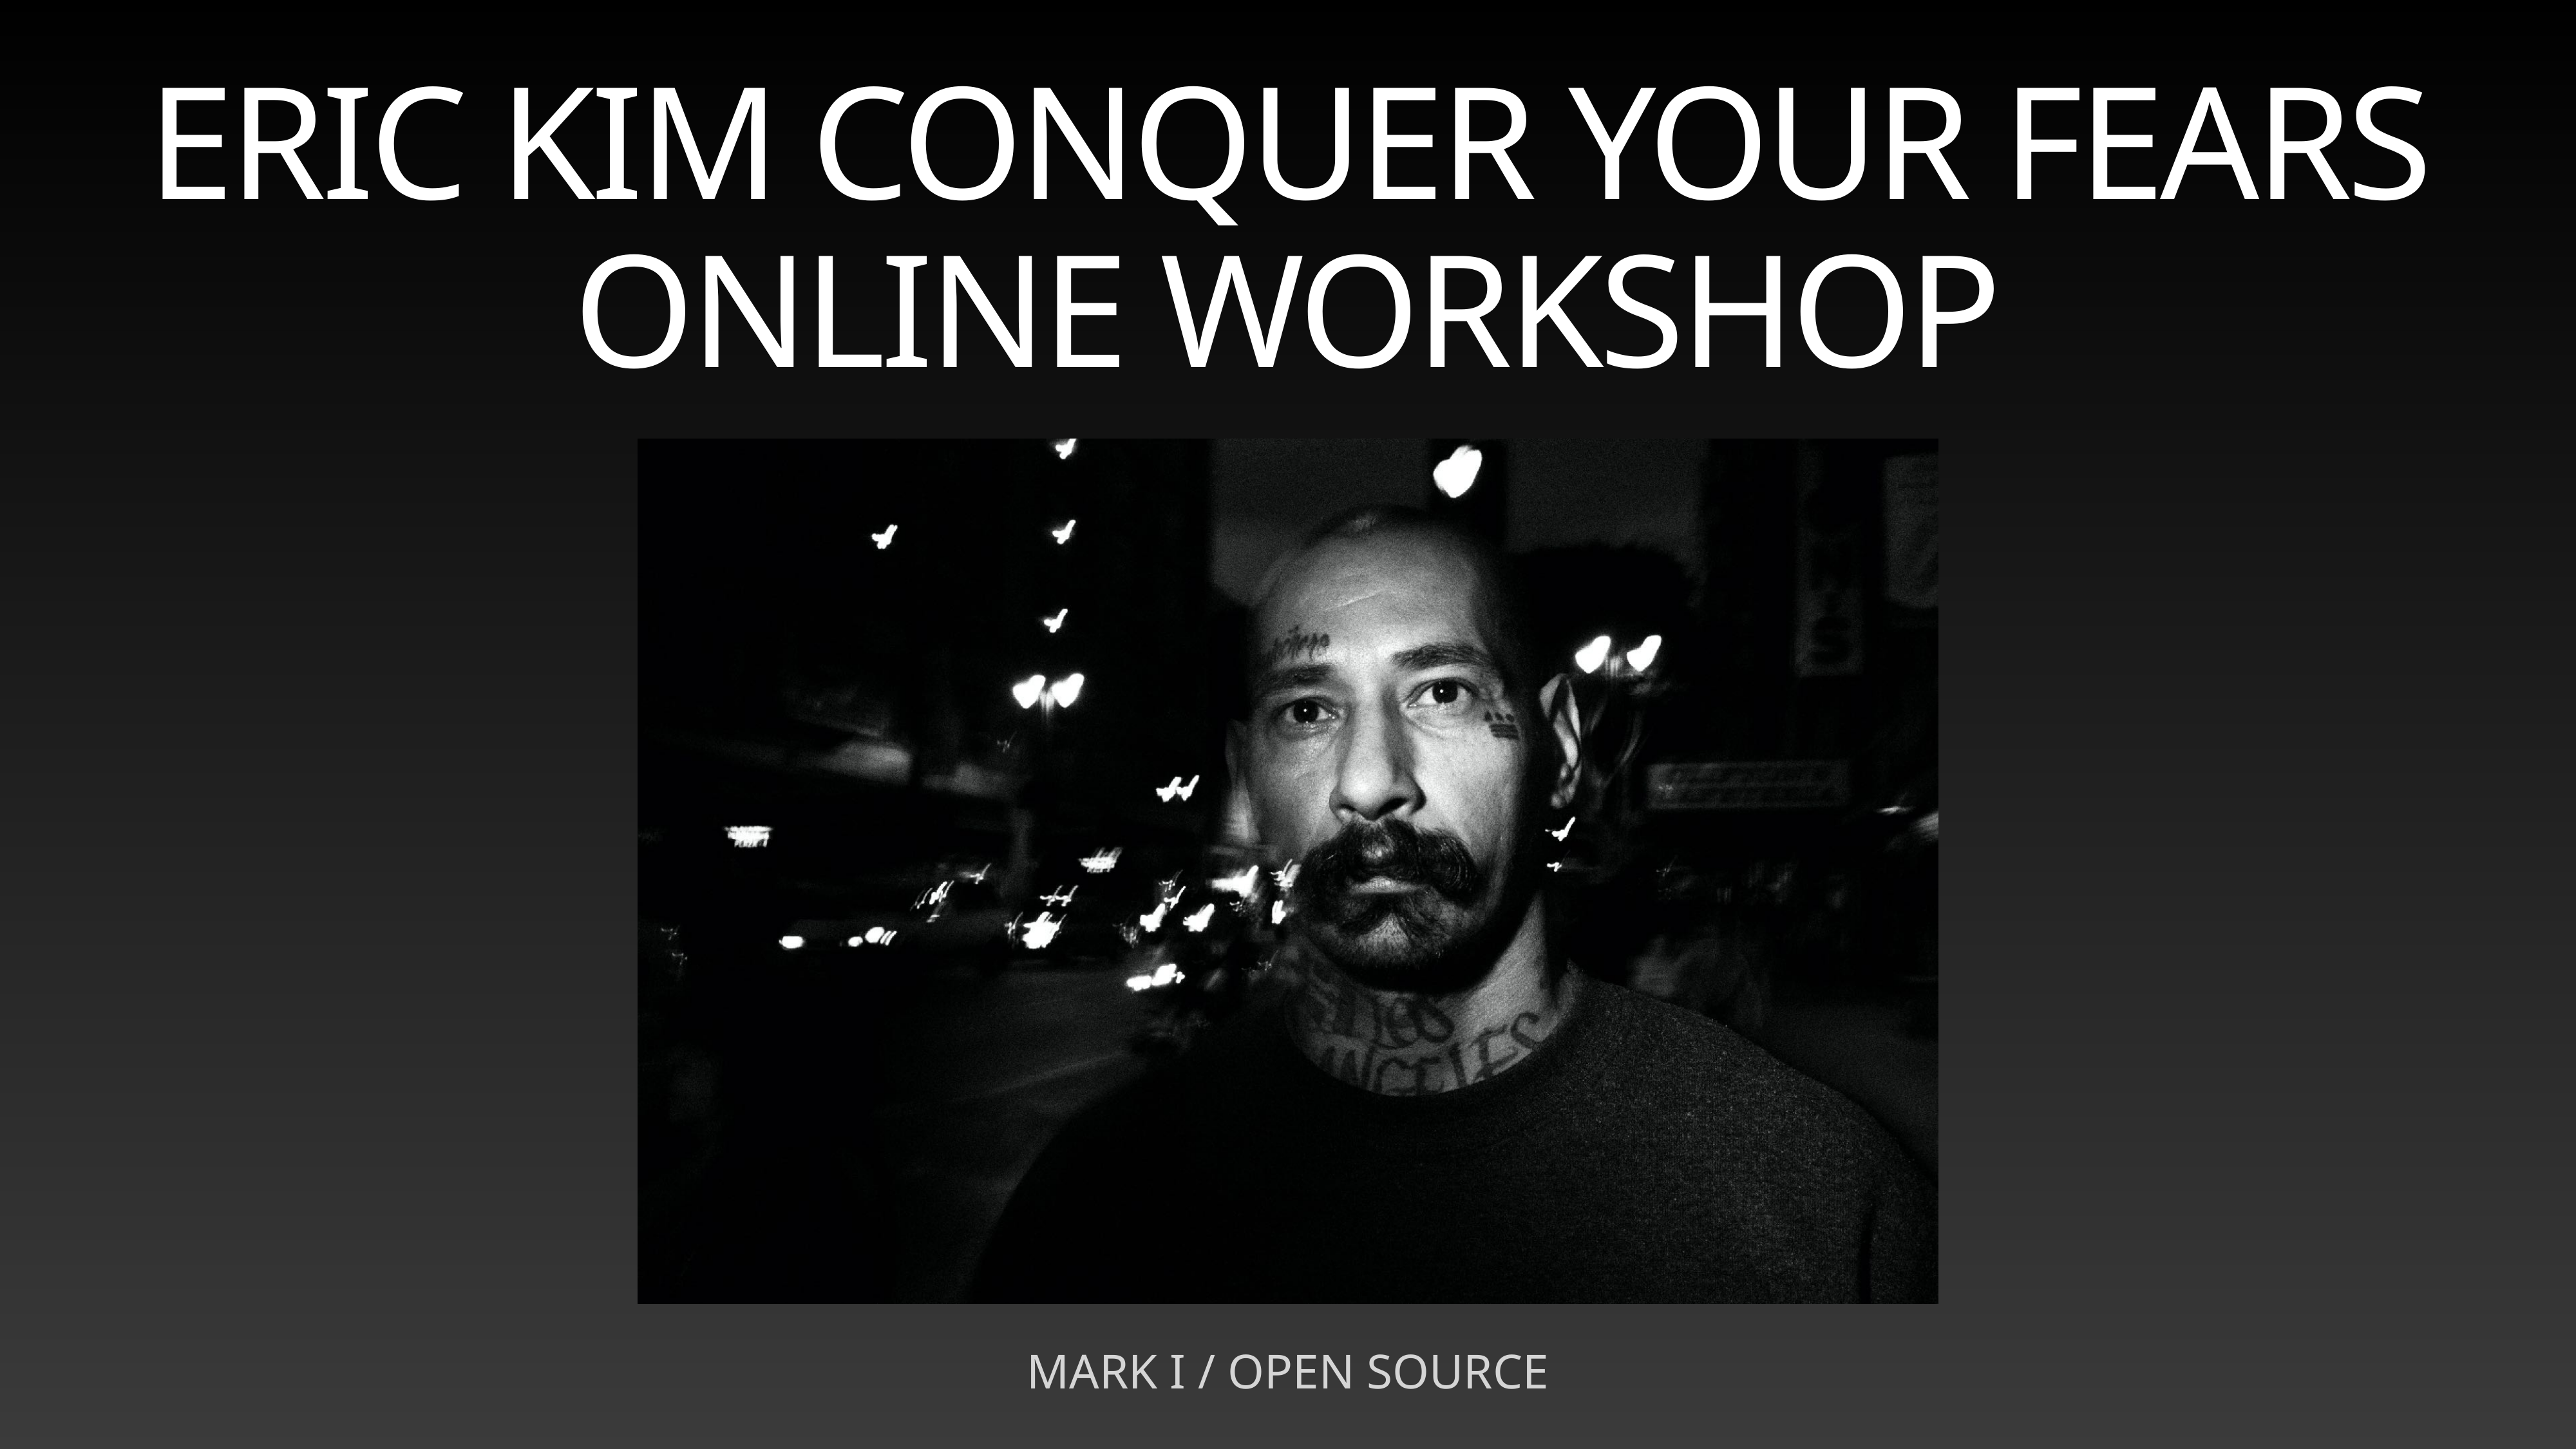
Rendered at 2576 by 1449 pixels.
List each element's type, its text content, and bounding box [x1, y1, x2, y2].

title ERIC KIM CONQUER YOUR FEARS ONLINE WORKSHOP [133, 0, 2443, 407]
list MARK I / OPEN SOURCE [133, 1336, 2443, 1410]
picture [638, 439, 1938, 1304]
